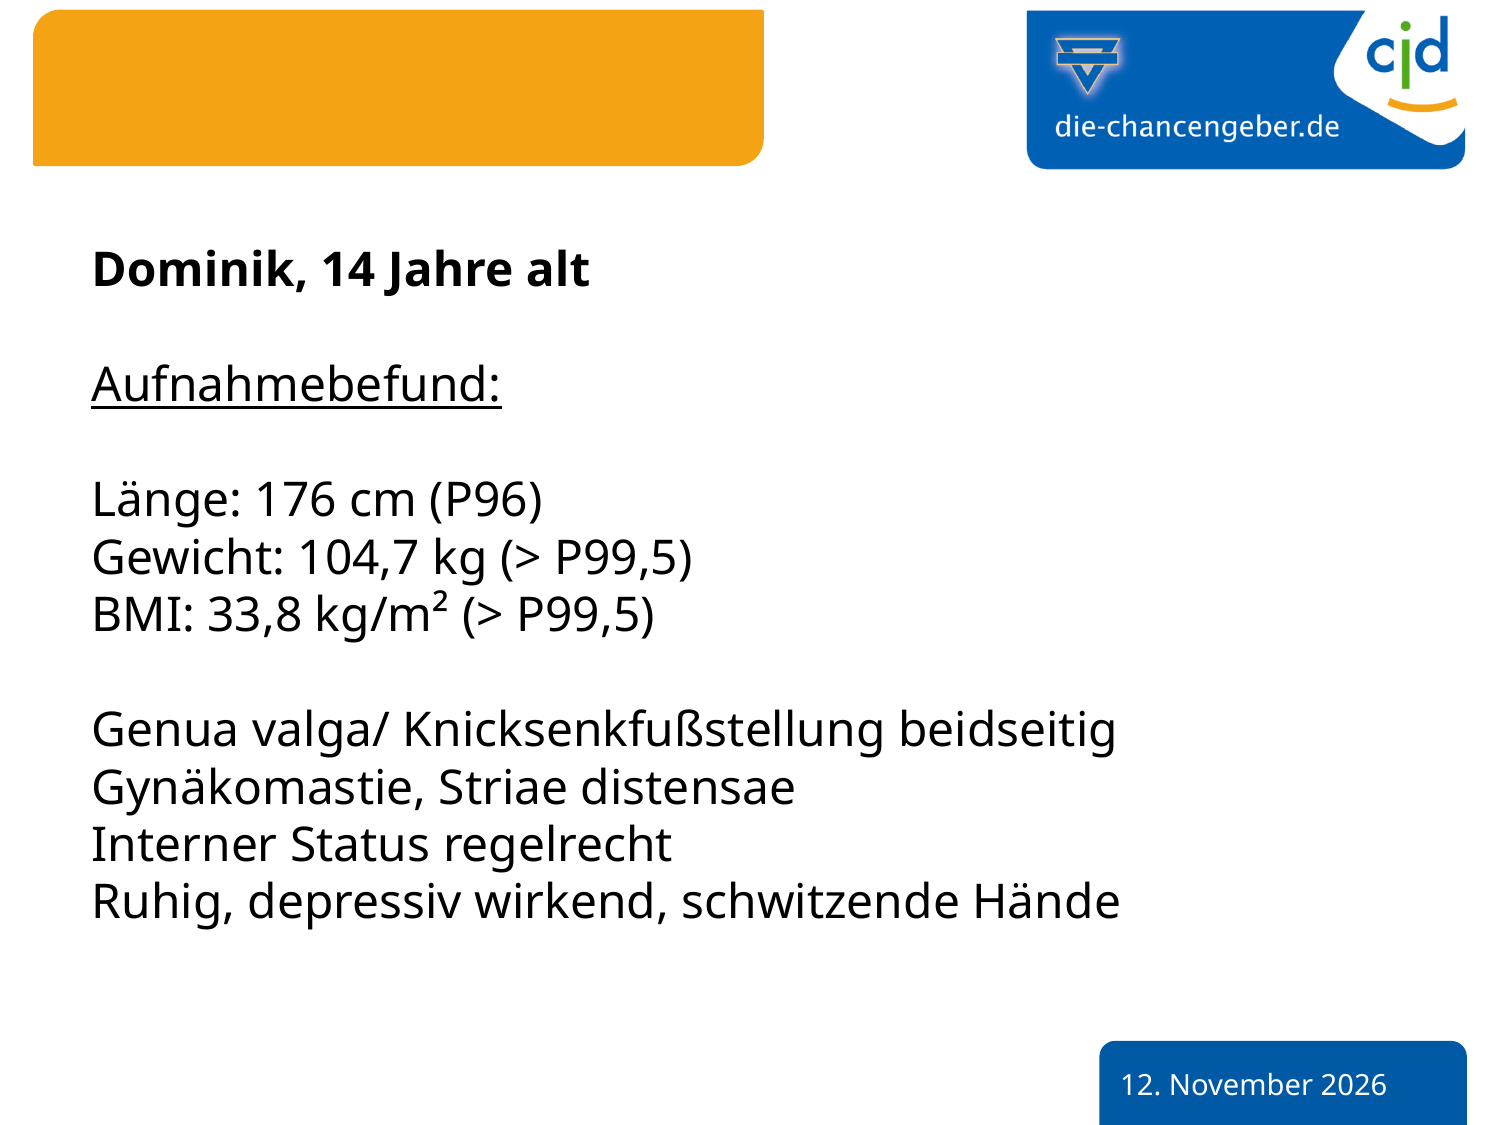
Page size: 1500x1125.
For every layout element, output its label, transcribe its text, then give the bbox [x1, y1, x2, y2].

text_box [33, 9, 764, 167]
picture [1019, 3, 1475, 176]
text_box 2. April 2019 [1099, 1040, 1467, 1125]
text_box Dominik, 14 Jahre alt Aufnahmebefund: Länge: 176 cm (P96) Gewicht: 104,7 kg (> P99,5) BMI: 33,8 kg/m² (> P99,5) Genua valga/ Knicksenkfußstellung beidseitig Gynäkomastie, Striae distensae Interner Status regelrecht Ruhig, depressiv wirkend, schwitzende Hände [76, 231, 1212, 936]
